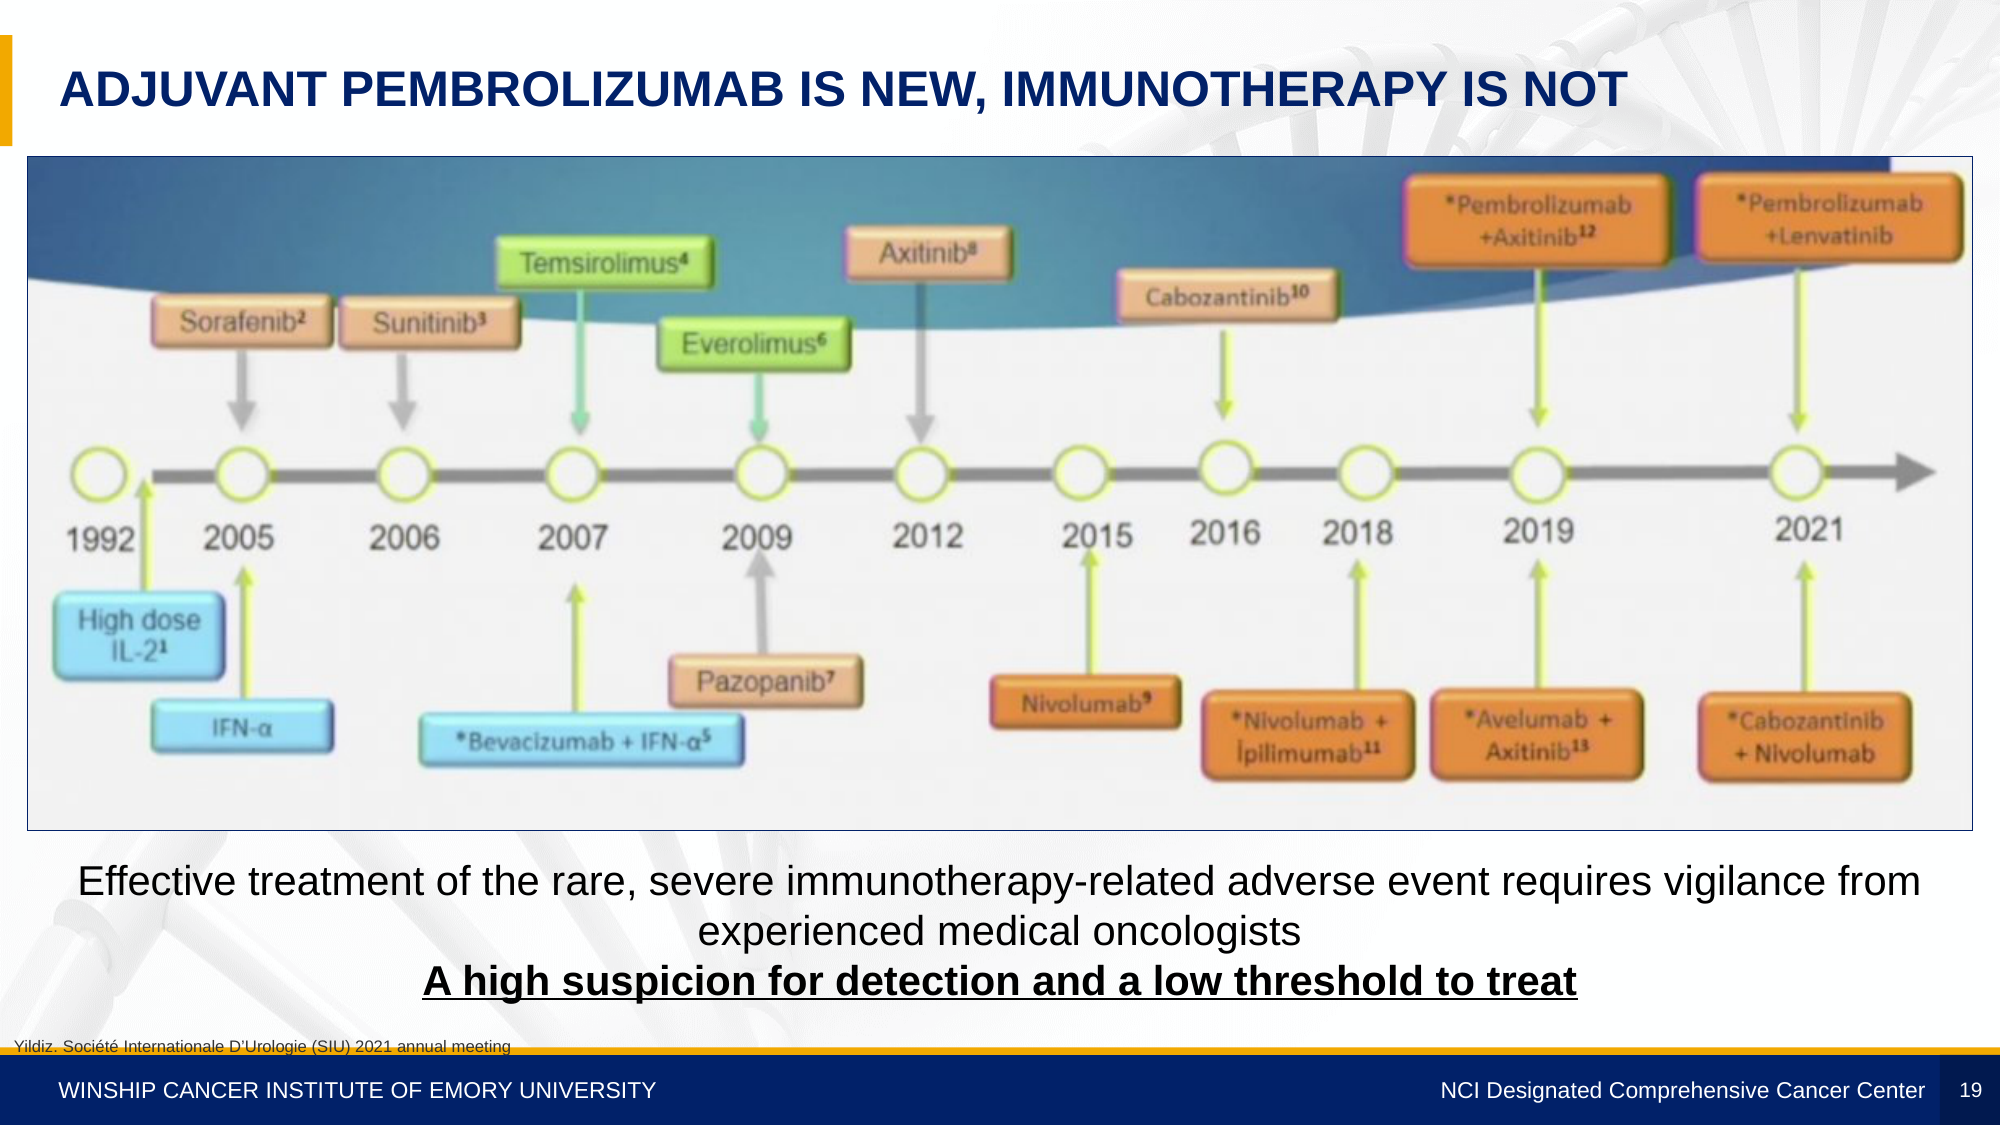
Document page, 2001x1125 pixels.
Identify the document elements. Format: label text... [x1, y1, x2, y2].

text_box Effective treatment of the rare, severe immunotherapy-related adverse event requires vigilance from experienced medical oncologists A high suspicion for detection and a low threshold to treat [58, 846, 1941, 1011]
slide_number 19 [1940, 1063, 2000, 1115]
picture [27, 156, 1973, 831]
text_box Yildiz. Société Internationale D’Urologie (SIU) 2021 annual meeting [0, 1028, 1000, 1063]
title Adjuvant pembrolizumab is new, immunotherapy is not [58, 35, 1941, 147]
